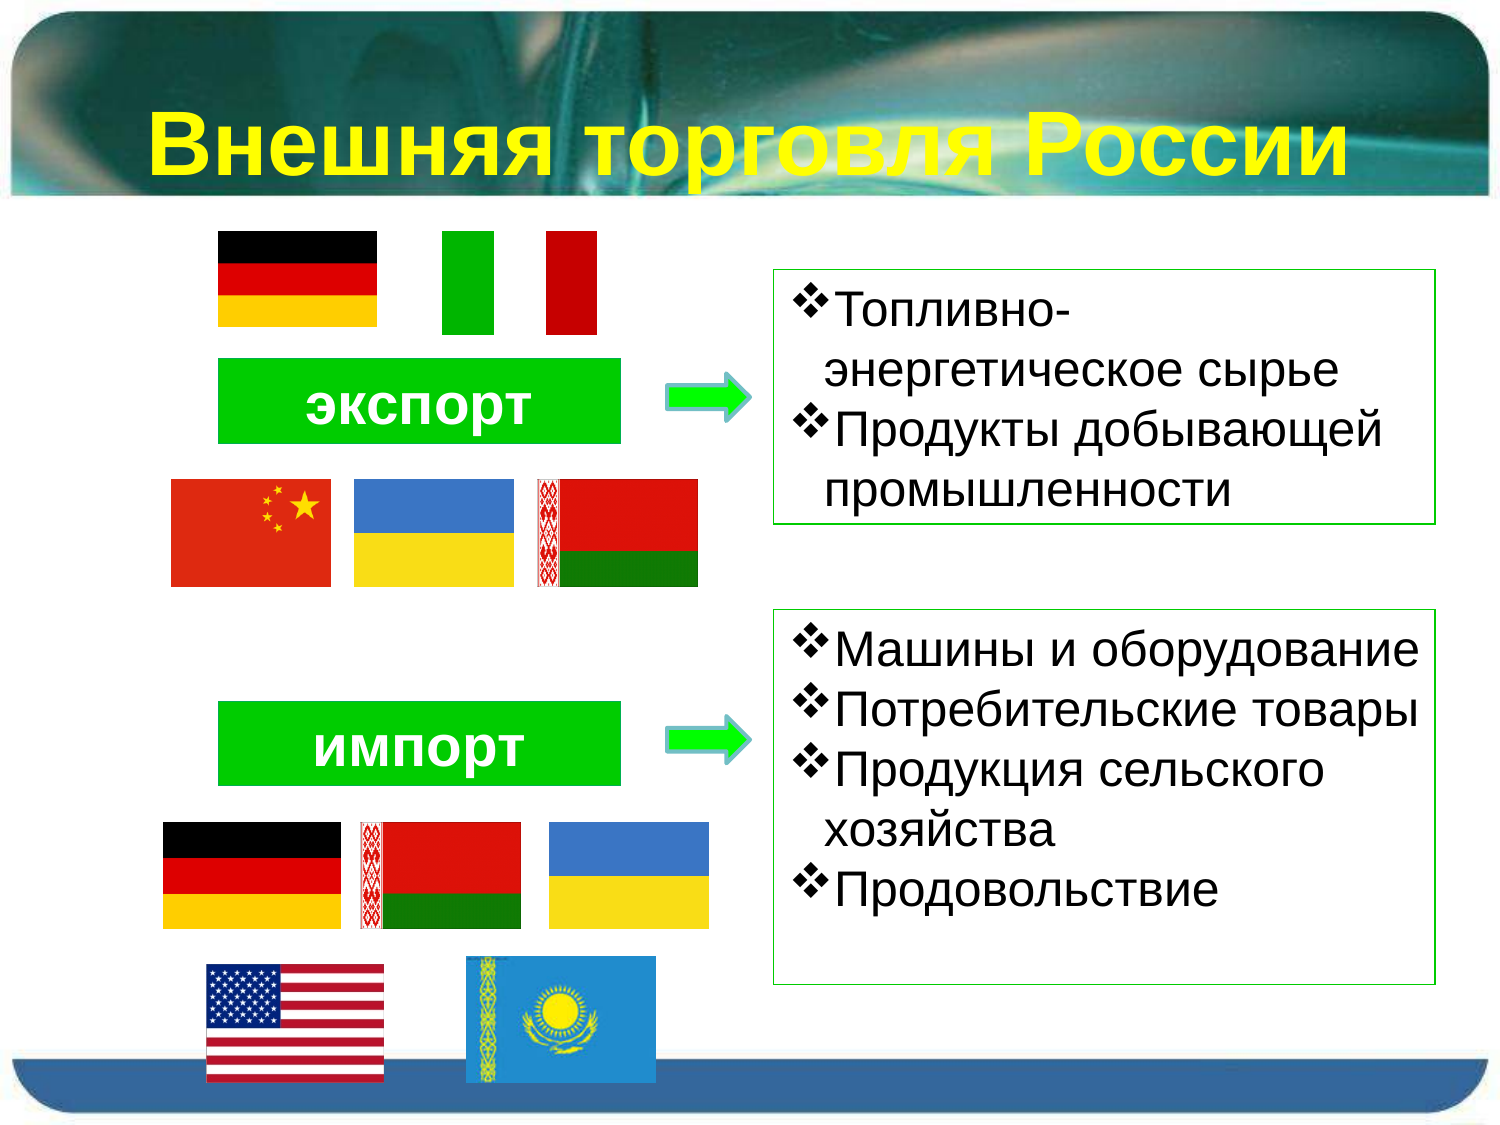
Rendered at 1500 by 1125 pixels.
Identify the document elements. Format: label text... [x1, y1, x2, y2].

text_box [665, 714, 753, 766]
text_box Топливно-энергетическое сырье Продукты добывающей промышленности [773, 269, 1436, 525]
text_box Машины и оборудование Потребительские товары Продукция сельского хозяйства Продовольствие [773, 609, 1436, 985]
text_box [665, 371, 753, 423]
title Внешняя торговля России [74, 44, 1426, 233]
text_box экспорт [218, 358, 621, 444]
picture [0, 0, 1500, 1125]
text_box импорт [218, 701, 621, 786]
